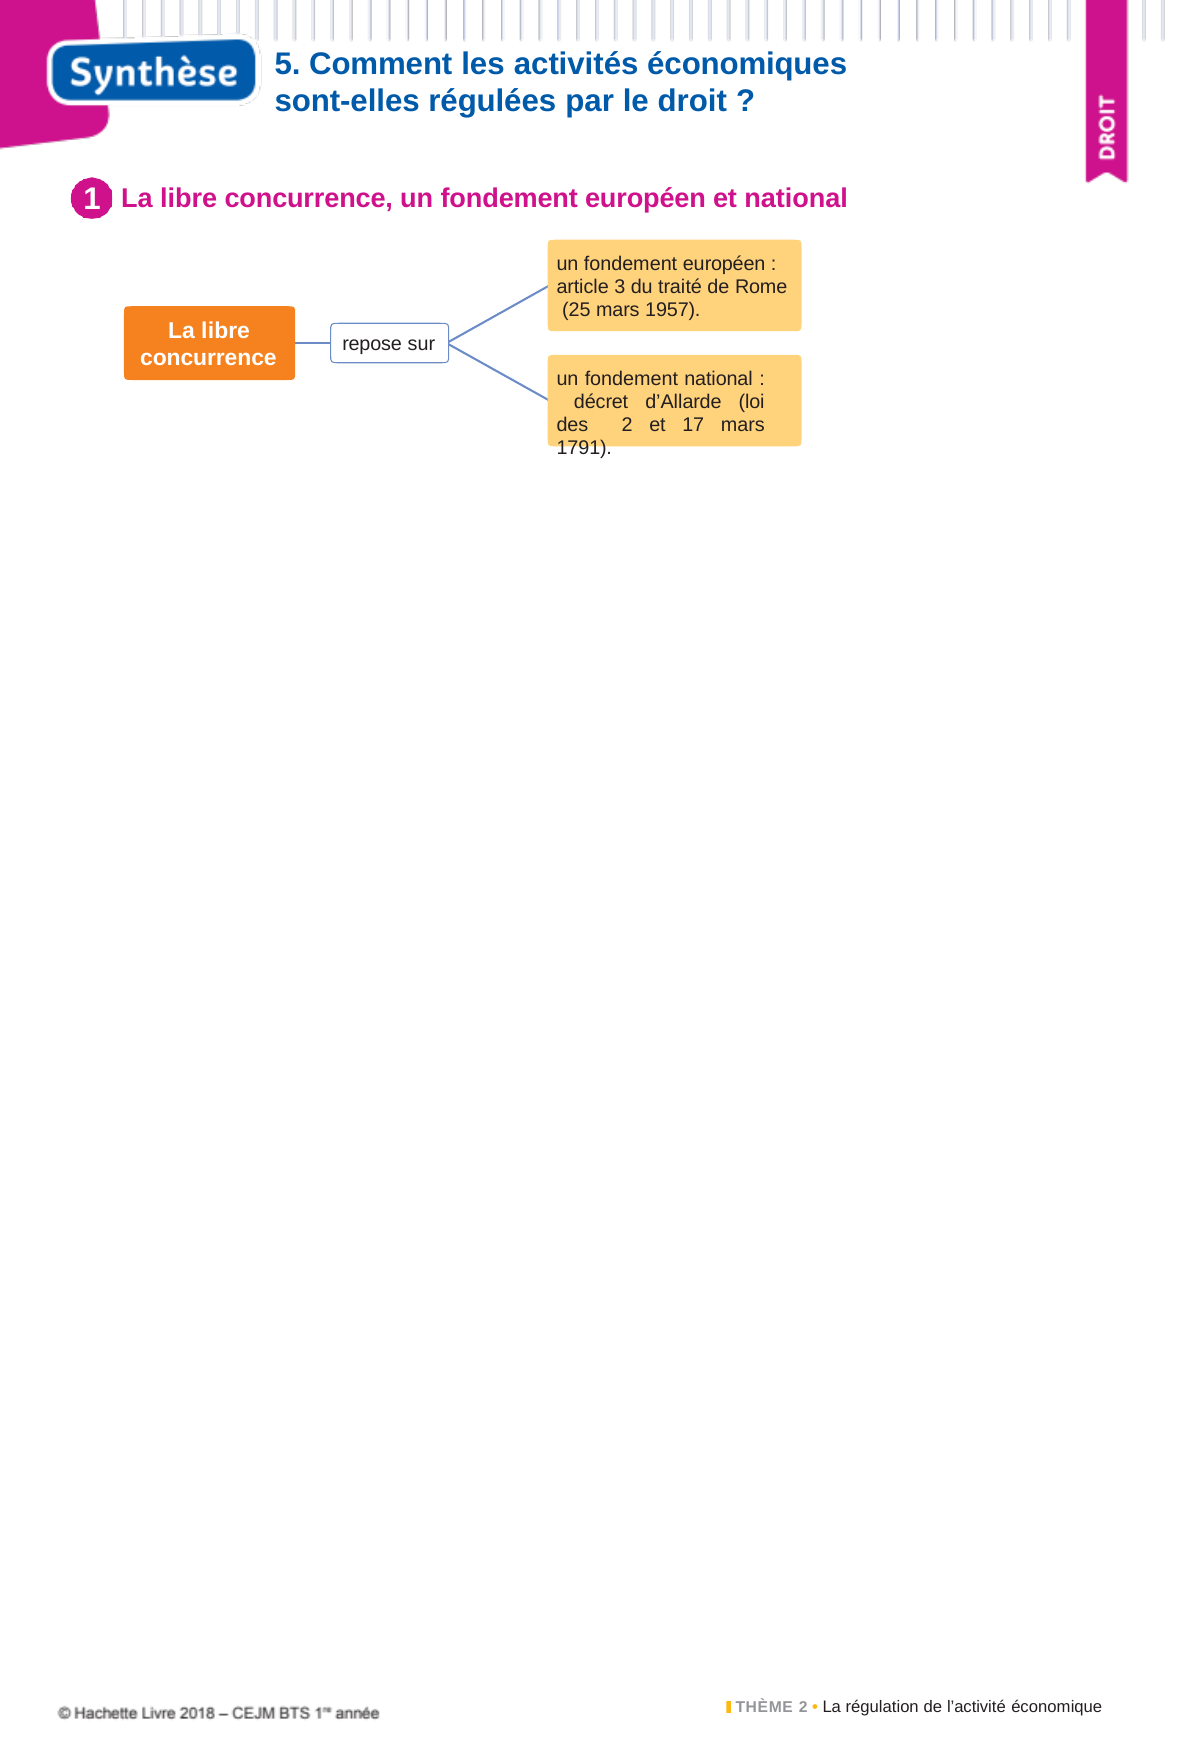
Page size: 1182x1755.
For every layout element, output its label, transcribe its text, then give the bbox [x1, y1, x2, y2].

footer THÈME 2 • La régulation de l’activité économique [733, 1695, 1113, 1755]
text_box [547, 239, 802, 332]
text_box [330, 323, 449, 363]
text_box un fondement national : décret d’Allarde (loi des 2 et 17 mars 1791). [554, 363, 766, 459]
text_box 1 [81, 175, 102, 216]
text_box [123, 306, 296, 381]
text_box un fondement européen : article 3 du traité de Rome (25 mars 1957). [554, 247, 791, 321]
text_box La libre concurrence [138, 312, 280, 371]
text_box [547, 354, 802, 447]
text_box [70, 177, 113, 219]
text_box La libre concurrence, un fondement européen et national [118, 178, 857, 214]
text_box 5. Comment les activités économiques sont-elles régulées par le droit ? [272, 40, 1041, 118]
